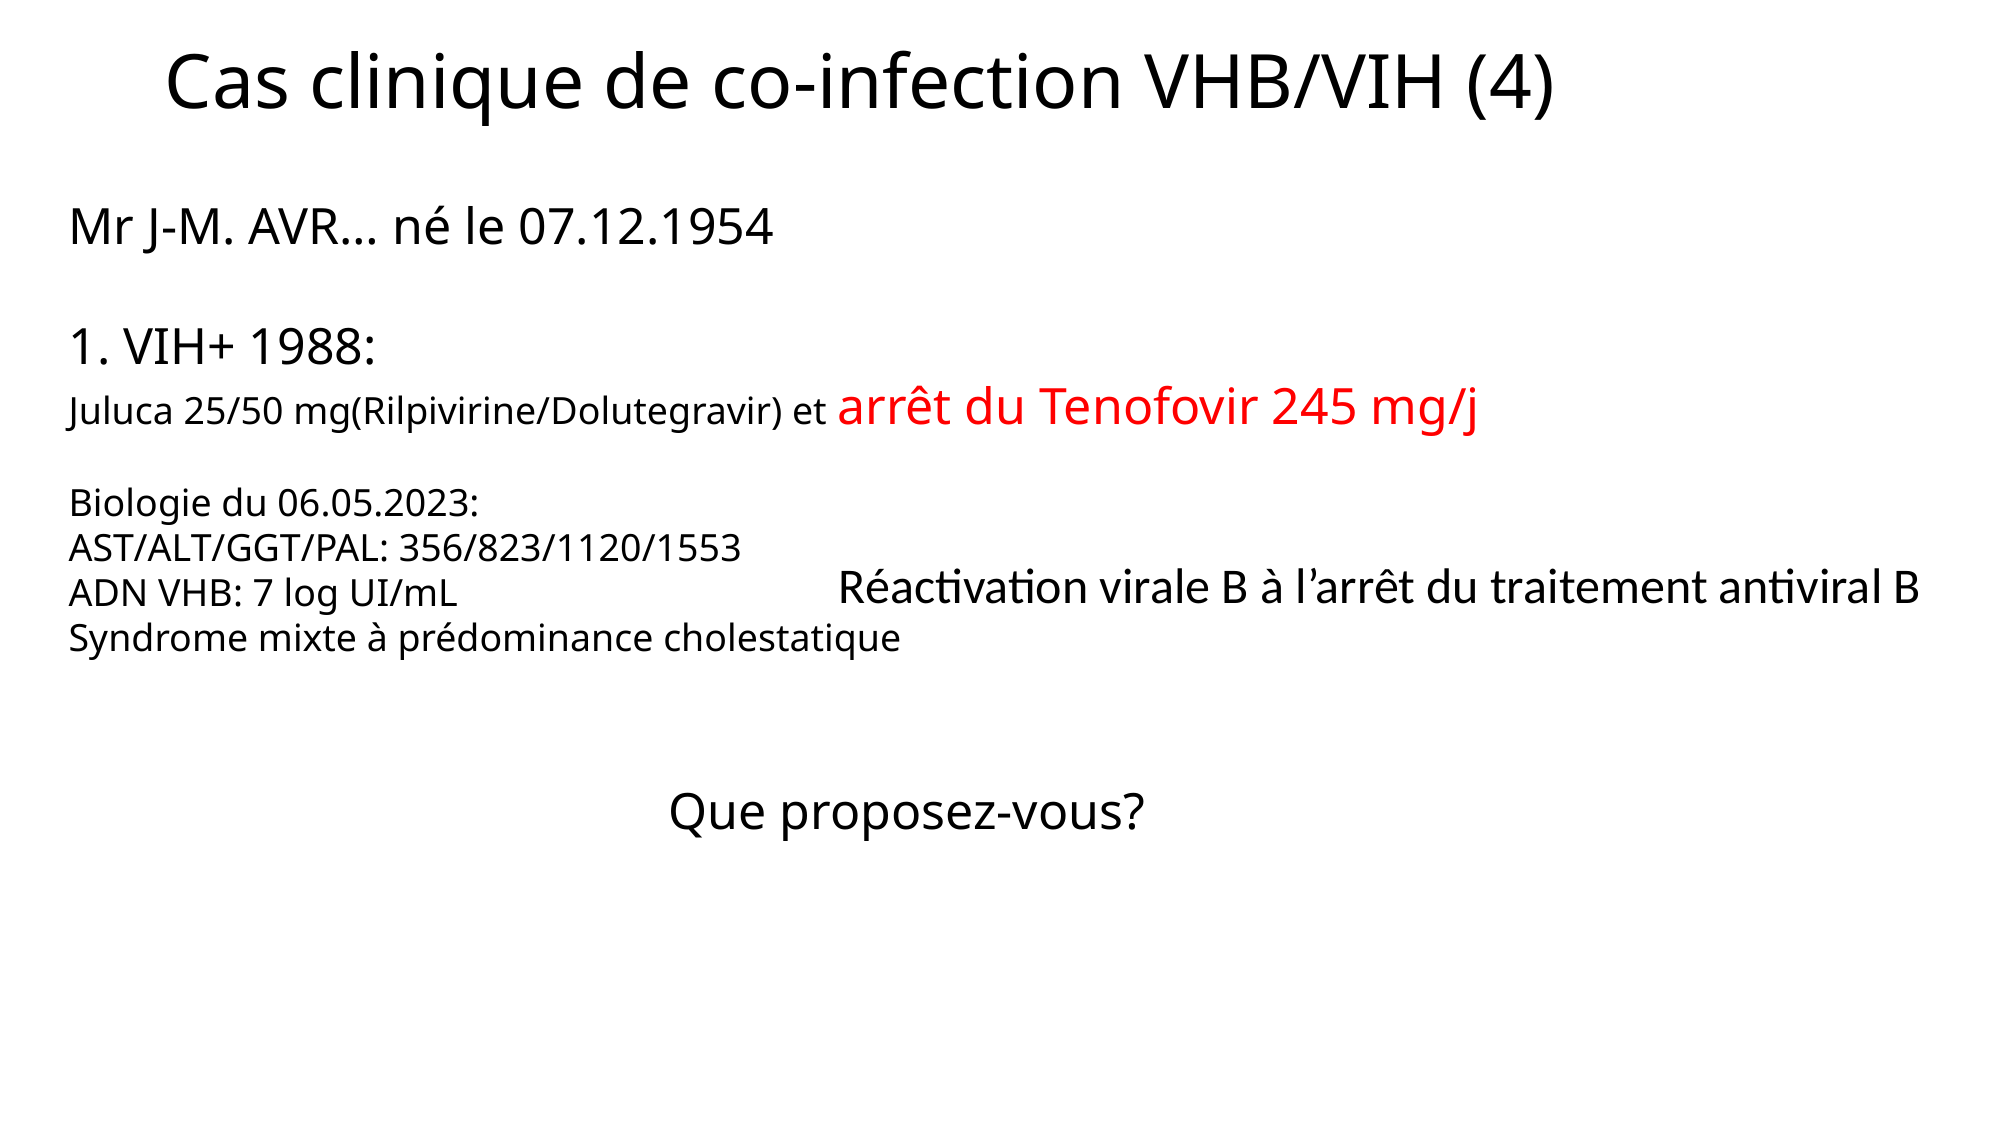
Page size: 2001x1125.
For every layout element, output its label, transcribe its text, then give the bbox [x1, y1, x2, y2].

text_box Cas clinique de co-infection VHB/VIH (4) [46, 26, 1675, 132]
text_box Réactivation virale B à l’arrêt du traitement antiviral B [824, 545, 1937, 621]
text_box Mr J-M. AVR… né le 07.12.1954 1. VIH+ 1988: Juluca 25/50 mg(Rilpivirine/Dolutegravir) et arrêt du Tenofovir 245 mg/j Biologie du 06.05.2023: AST/ALT/GGT/PAL: 356/823/1120/1553 ADN VHB: 7 log UI/mL Syndrome mixte à prédominance cholestatique Que proposez-vous? [53, 186, 1954, 907]
